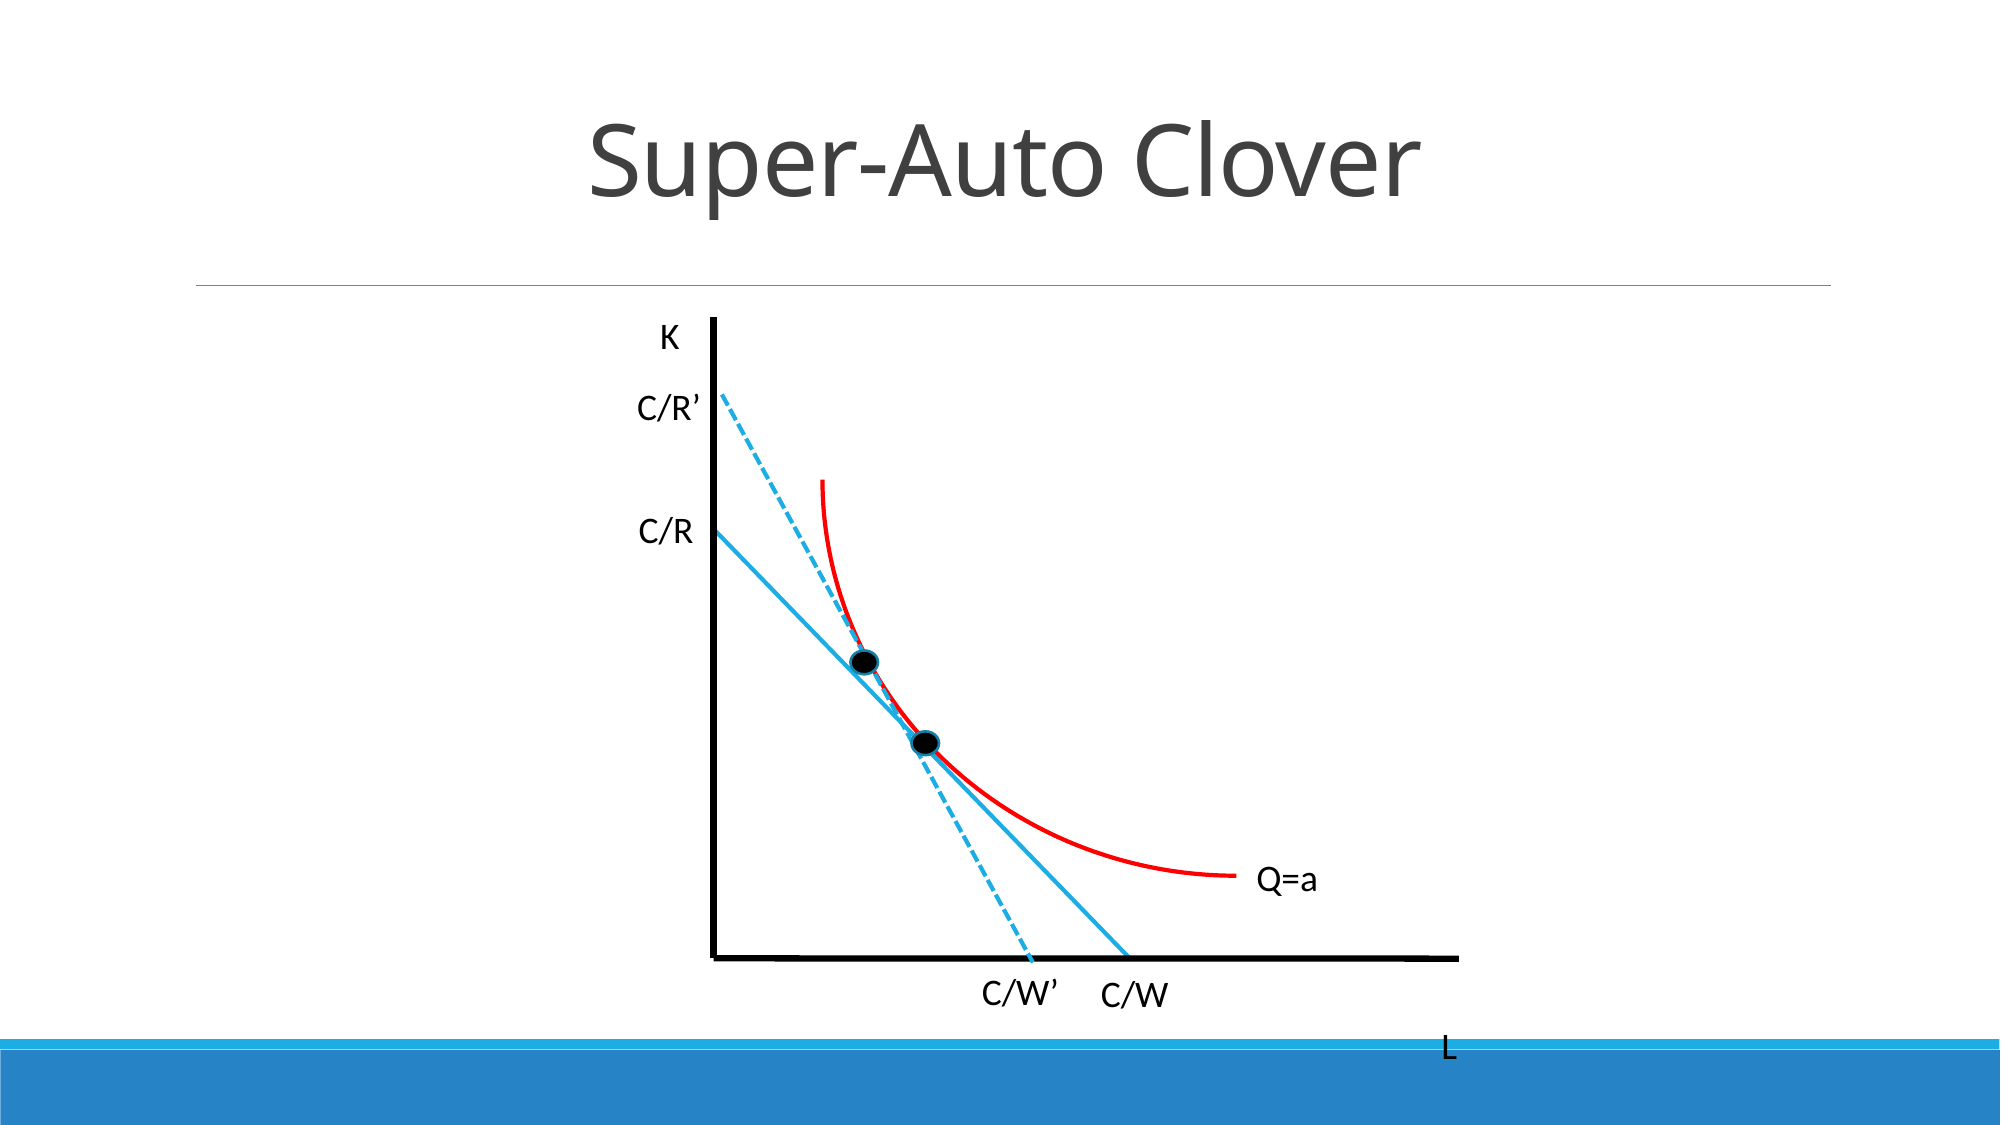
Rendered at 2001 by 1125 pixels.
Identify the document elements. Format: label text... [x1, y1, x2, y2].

title Super-Auto Clover [180, 47, 1830, 285]
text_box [621, 82, 1651, 1015]
text_box L [1426, 1024, 1502, 1120]
